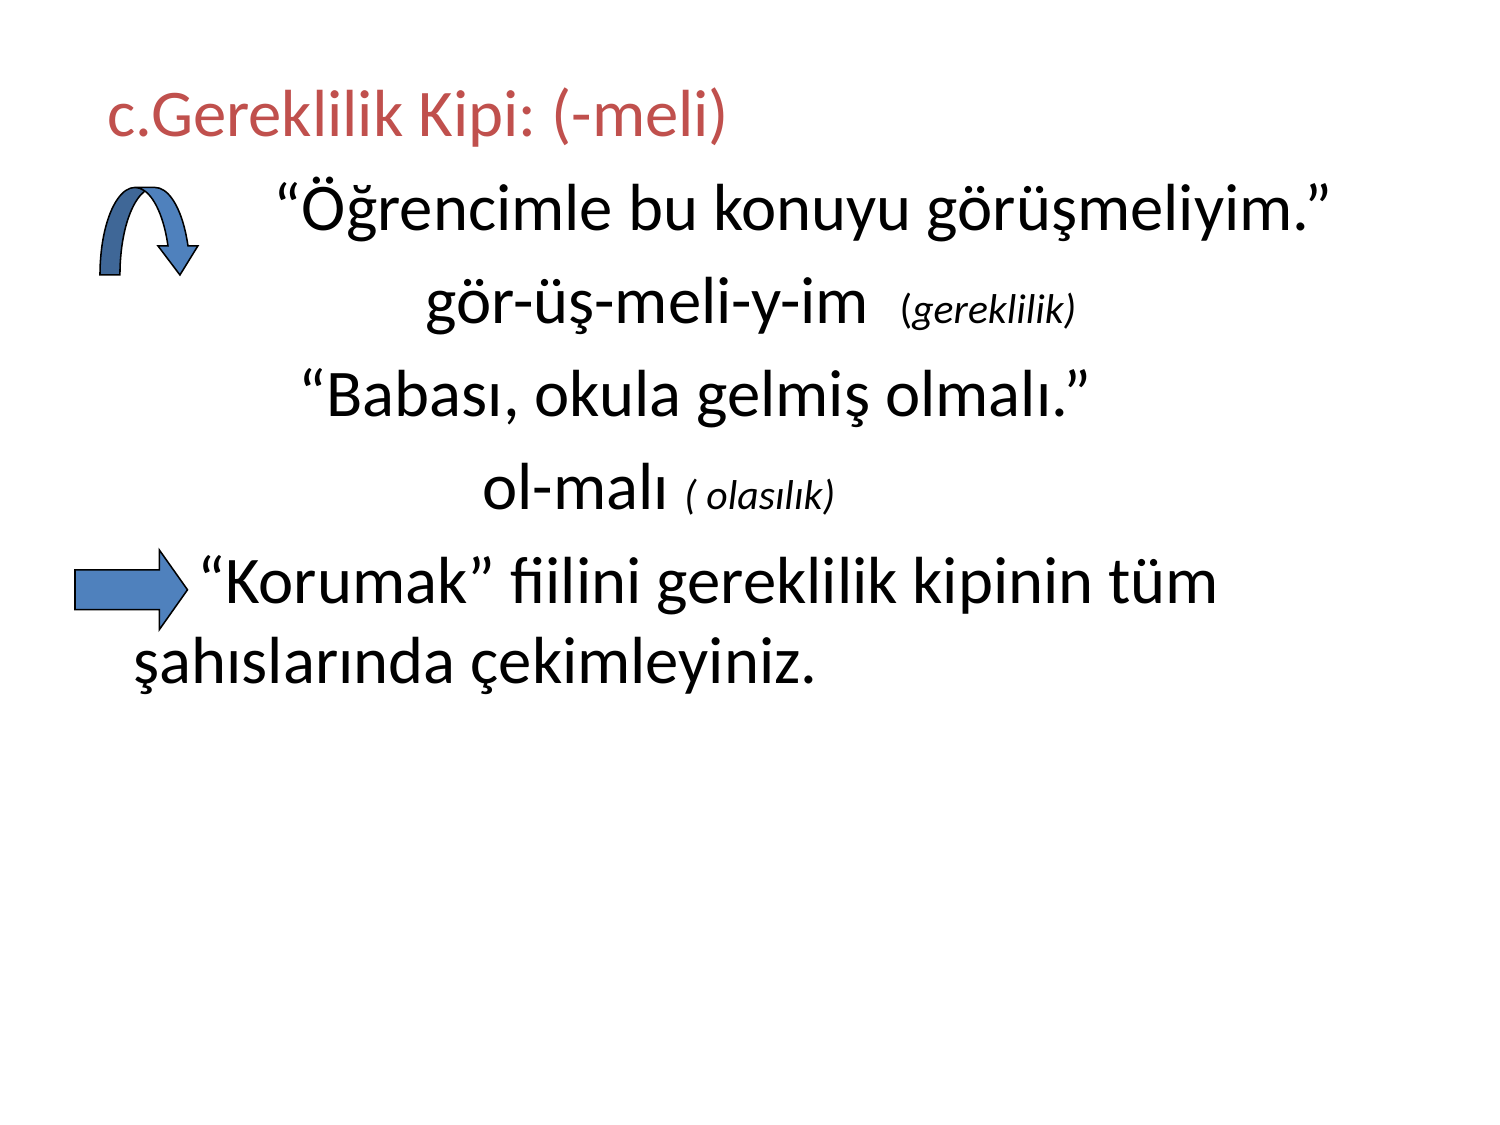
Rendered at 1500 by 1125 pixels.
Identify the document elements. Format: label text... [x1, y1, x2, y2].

list c.Gereklilik Kipi: (-meli) “Öğrencimle bu konuyu görüşmeliyim.” gör-üş-meli-y-im (gereklilik) “Babası, okula gelmiş olmalı.” ol-malı ( olasılık) “Korumak” fiilini gereklilik kipinin tüm şahıslarında çekimleyiniz. [62, 62, 1425, 1005]
text_box [75, 549, 188, 630]
text_box [99, 187, 198, 275]
